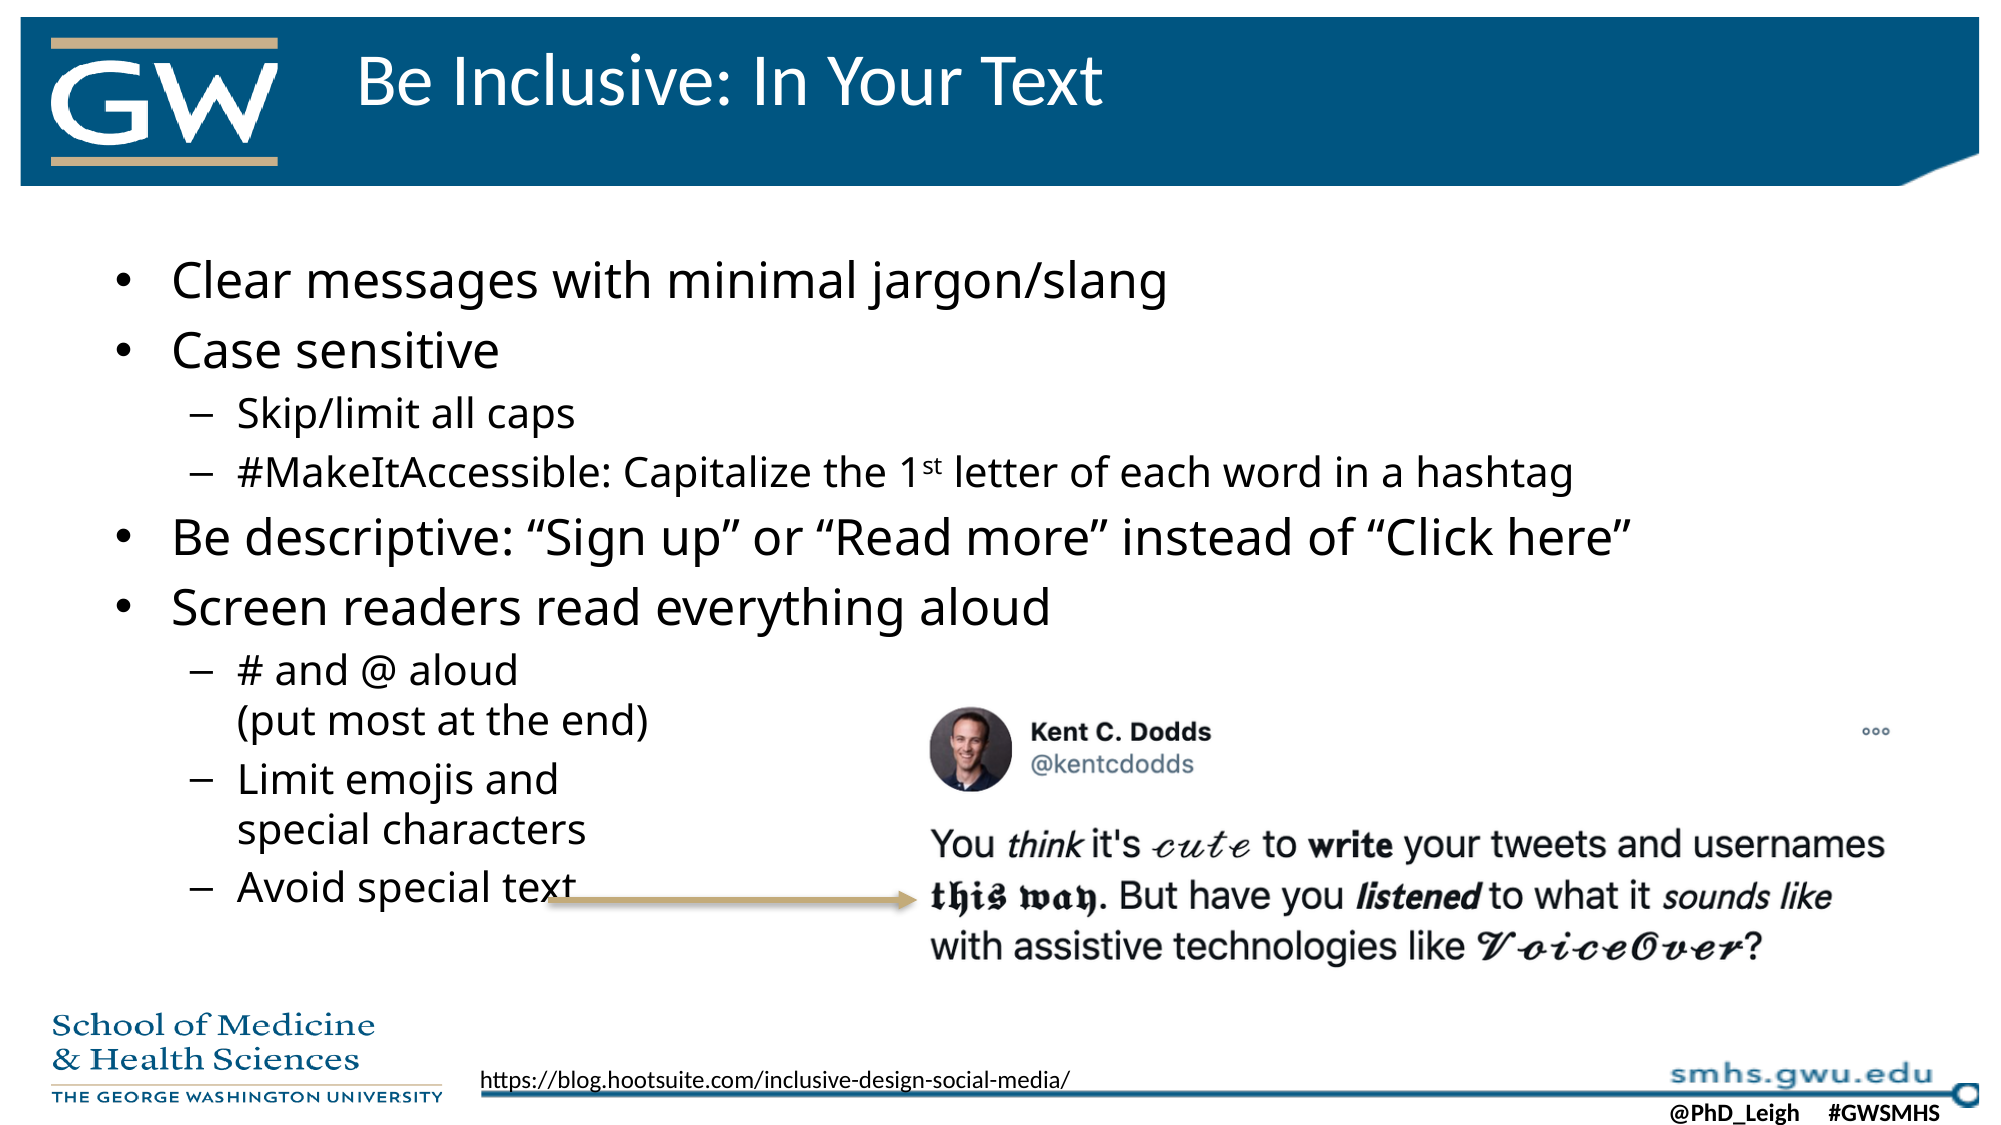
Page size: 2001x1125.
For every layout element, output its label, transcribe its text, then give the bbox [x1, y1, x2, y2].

title Be Inclusive: In Your Text [341, 23, 1962, 178]
picture [917, 702, 1901, 985]
list Clear messages with minimal jargon/slang Case sensitive Skip/limit all caps #MakeItAccessible: Capitalize the 1st letter of each word in a hashtag Be descriptive: “Sign up” or “Read more” instead of “Click here” Screen readers read everything aloud # and @ aloud (put most at the end) Limit emojis and special characters Avoid special text [99, 241, 1900, 984]
text_box https://blog.hootsuite.com/inclusive-design-social-media/ [465, 1056, 1087, 1102]
